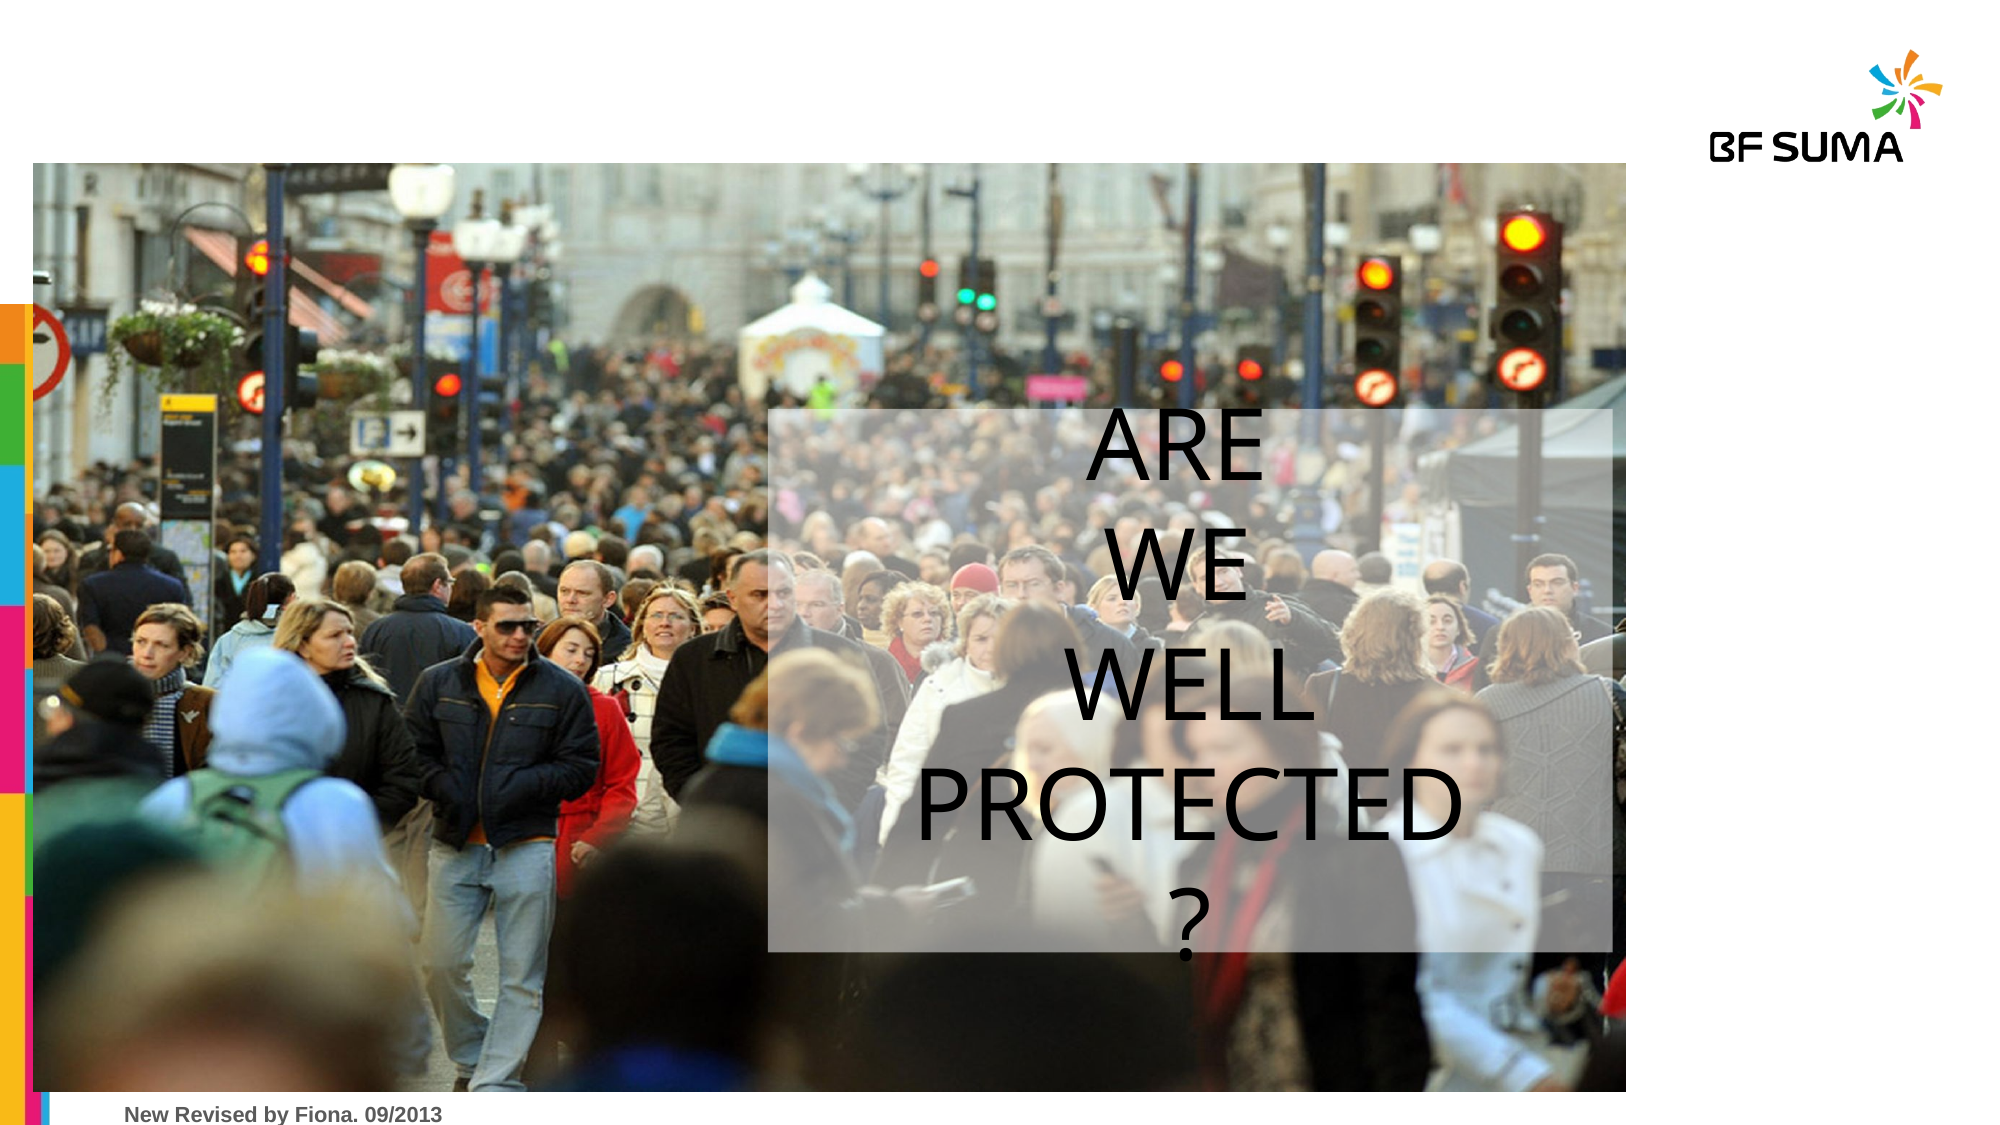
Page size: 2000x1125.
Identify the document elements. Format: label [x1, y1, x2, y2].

picture [1654, 37, 1977, 196]
picture [0, 163, 1626, 1125]
